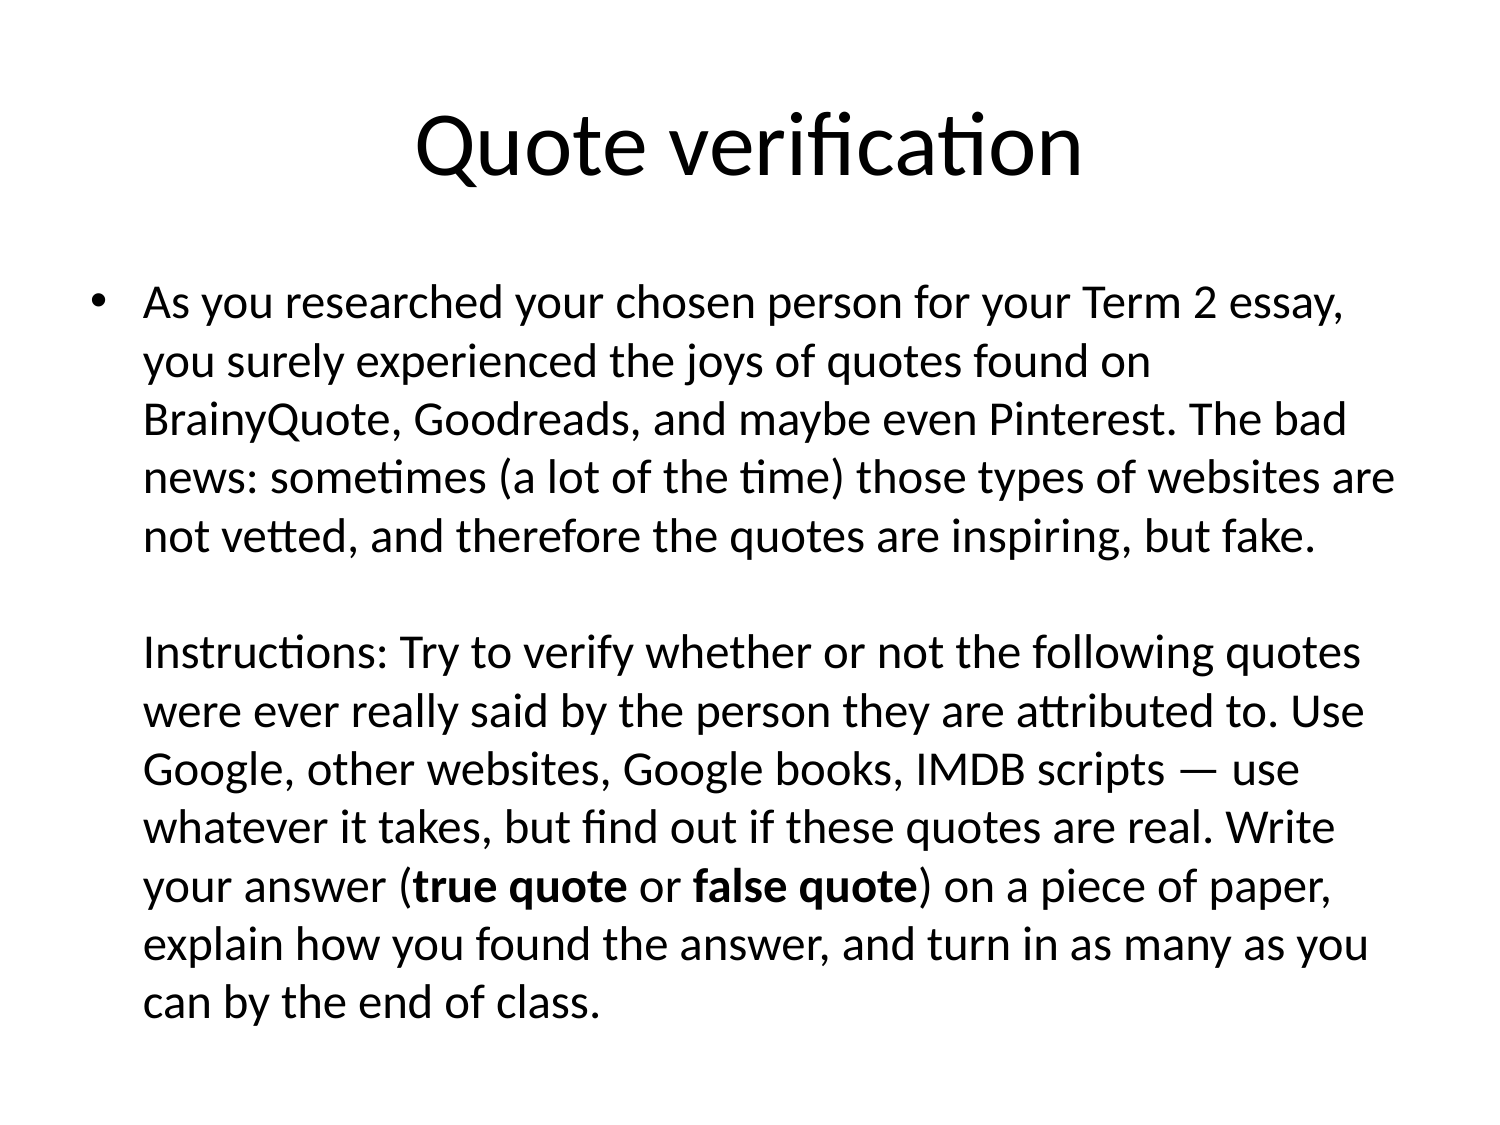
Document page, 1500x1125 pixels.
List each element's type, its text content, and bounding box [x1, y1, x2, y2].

title Quote verification [75, 45, 1425, 233]
list As you researched your chosen person for your Term 2 essay, you surely experienced the joys of quotes found on BrainyQuote, Goodreads, and maybe even Pinterest. The bad news: sometimes (a lot of the time) those types of websites are not vetted, and therefore the quotes are inspiring, but fake. Instructions: Try to verify whether or not the following quotes were ever really said by the person they are attributed to. Use Google, other websites, Google books, IMDB scripts — use whatever it takes, but find out if these quotes are real. Write your answer (true quote or false quote) on a piece of paper, explain how you found the answer, and turn in as many as you can by the end of class. [75, 262, 1425, 1067]
